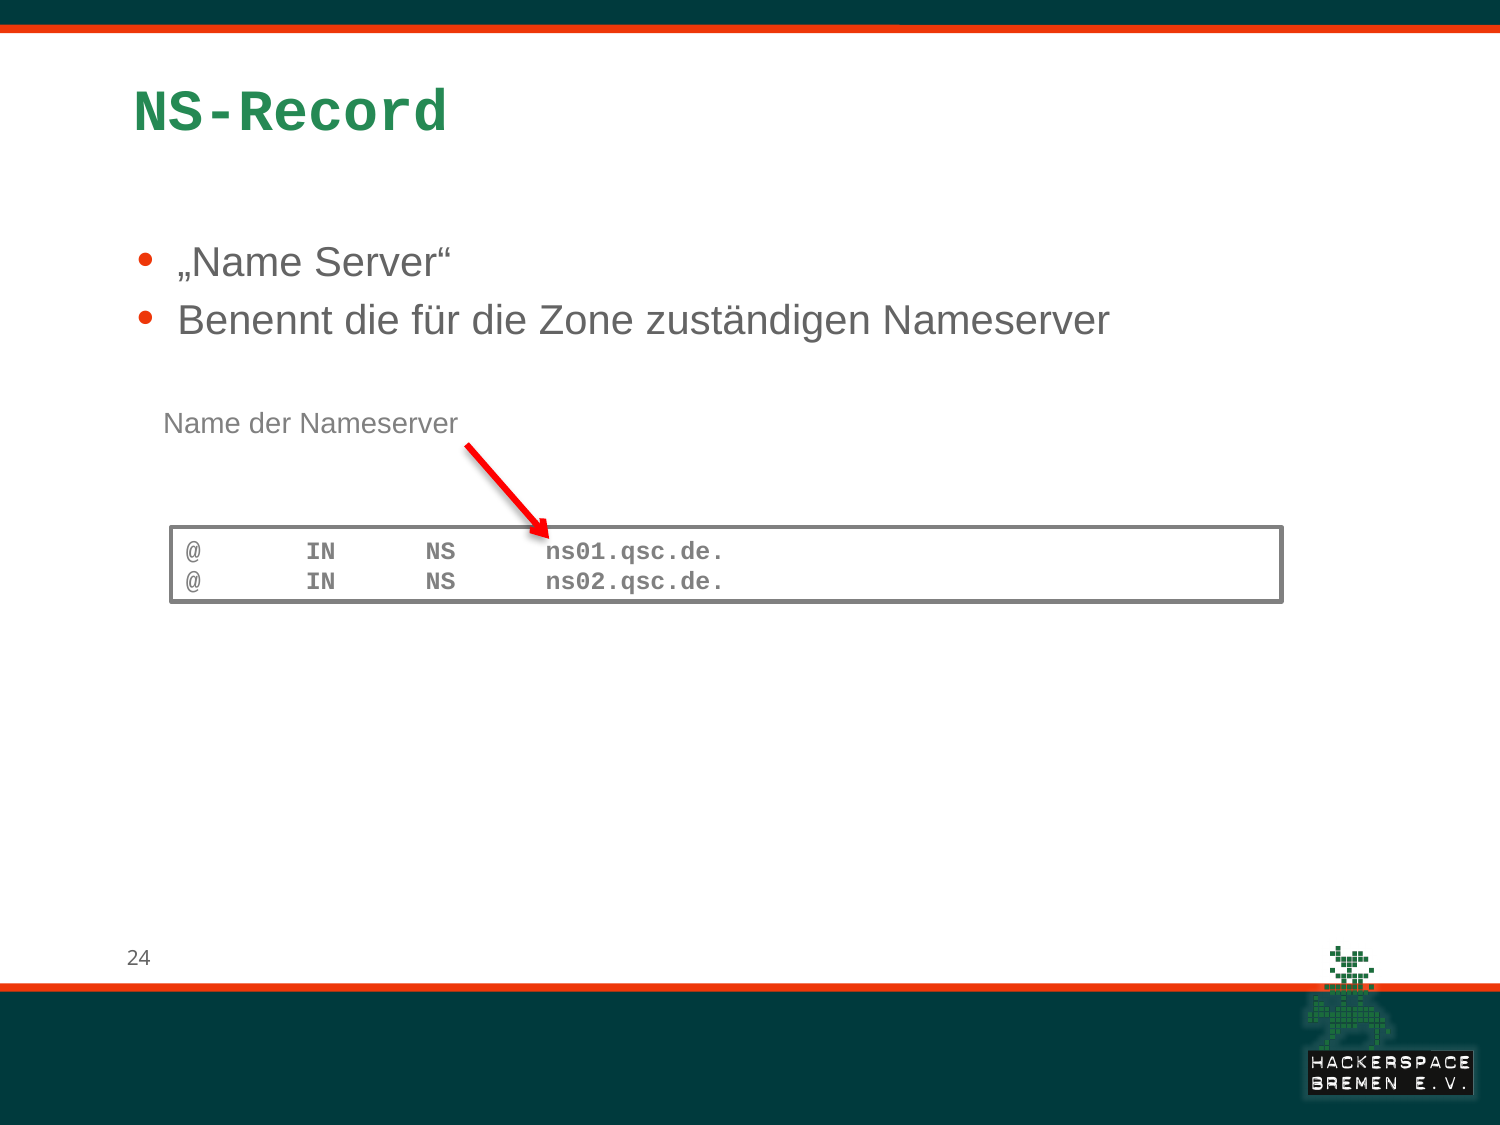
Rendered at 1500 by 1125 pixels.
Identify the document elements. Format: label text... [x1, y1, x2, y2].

text_box @ IN NS ns01.qsc.de. @ IN NS ns02.qsc.de. [169, 525, 1284, 604]
title NS-Record [118, 64, 1394, 214]
list „Name Server“ Benennt die für die Zone zuständigen Nameserver [118, 227, 1394, 938]
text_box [466, 444, 550, 540]
text_box Name der Nameserver [148, 396, 474, 447]
picture [1305, 944, 1476, 1098]
